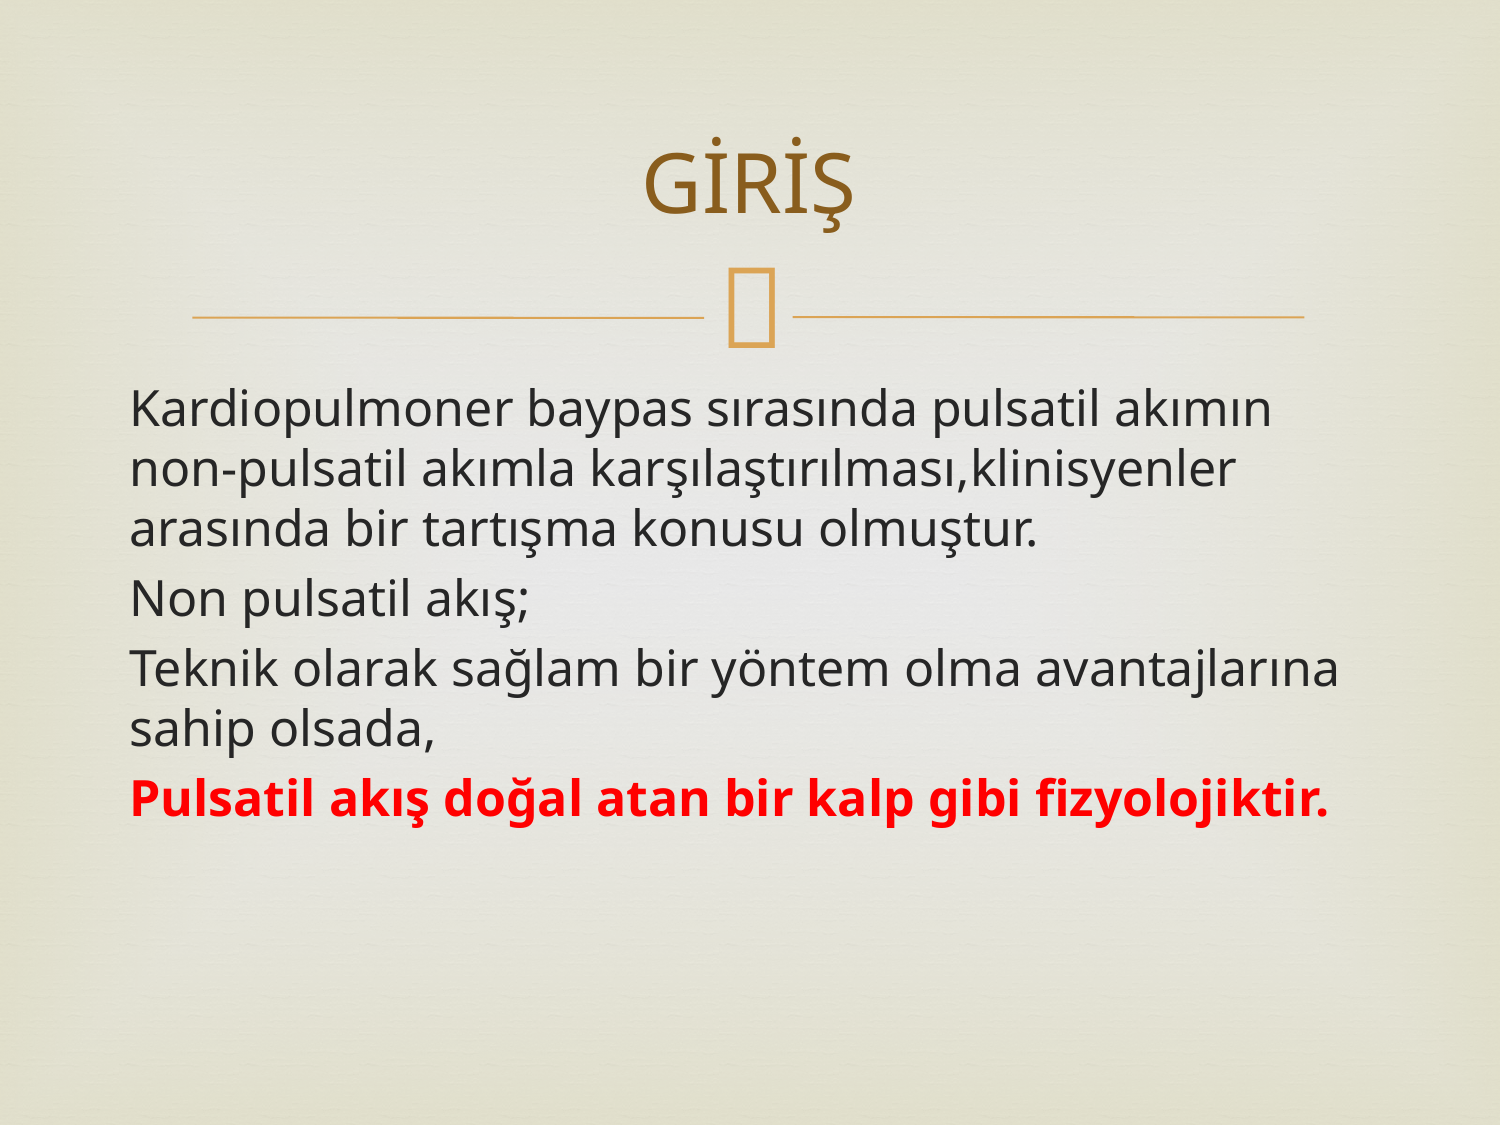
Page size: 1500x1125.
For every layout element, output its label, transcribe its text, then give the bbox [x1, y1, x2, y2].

title GİRİŞ [112, 93, 1386, 267]
list Kardiopulmoner baypas sırasında pulsatil akımın non-pulsatil akımla karşılaştırılması,klinisyenler arasında bir tartışma konusu olmuştur. Non pulsatil akış; Teknik olarak sağlam bir yöntem olma avantajlarına sahip olsada, Pulsatil akış doğal atan bir kalp gibi fizyolojiktir. [114, 368, 1386, 1005]
